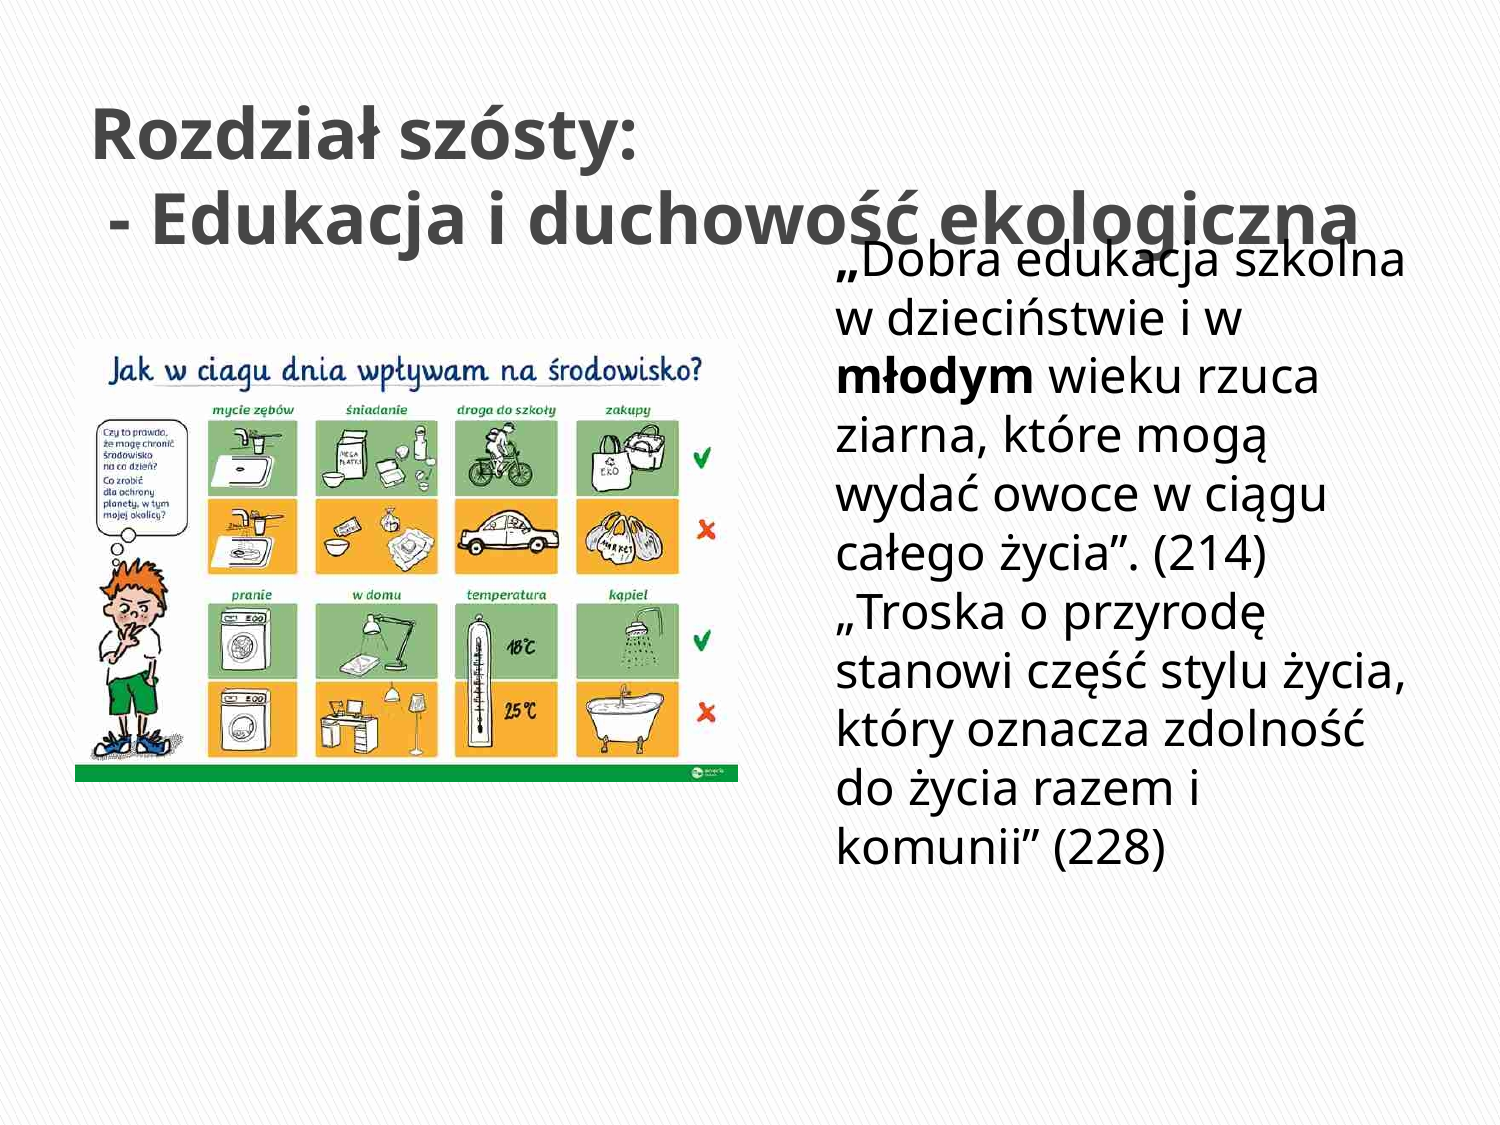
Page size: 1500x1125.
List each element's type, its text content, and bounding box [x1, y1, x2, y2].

list „Dobra edukacja szkolna w dzieciństwie i w młodym wieku rzuca ziarna, które mogą wydać owoce w ciągu całego życia”. (214) „Troska o przyrodę stanowi część stylu życia, który oznacza zdolność do życia razem i komunii” (228) [761, 219, 1425, 884]
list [74, 338, 738, 782]
title Rozdział szósty: - Edukacja i duchowość ekologiczna [75, 44, 1425, 303]
